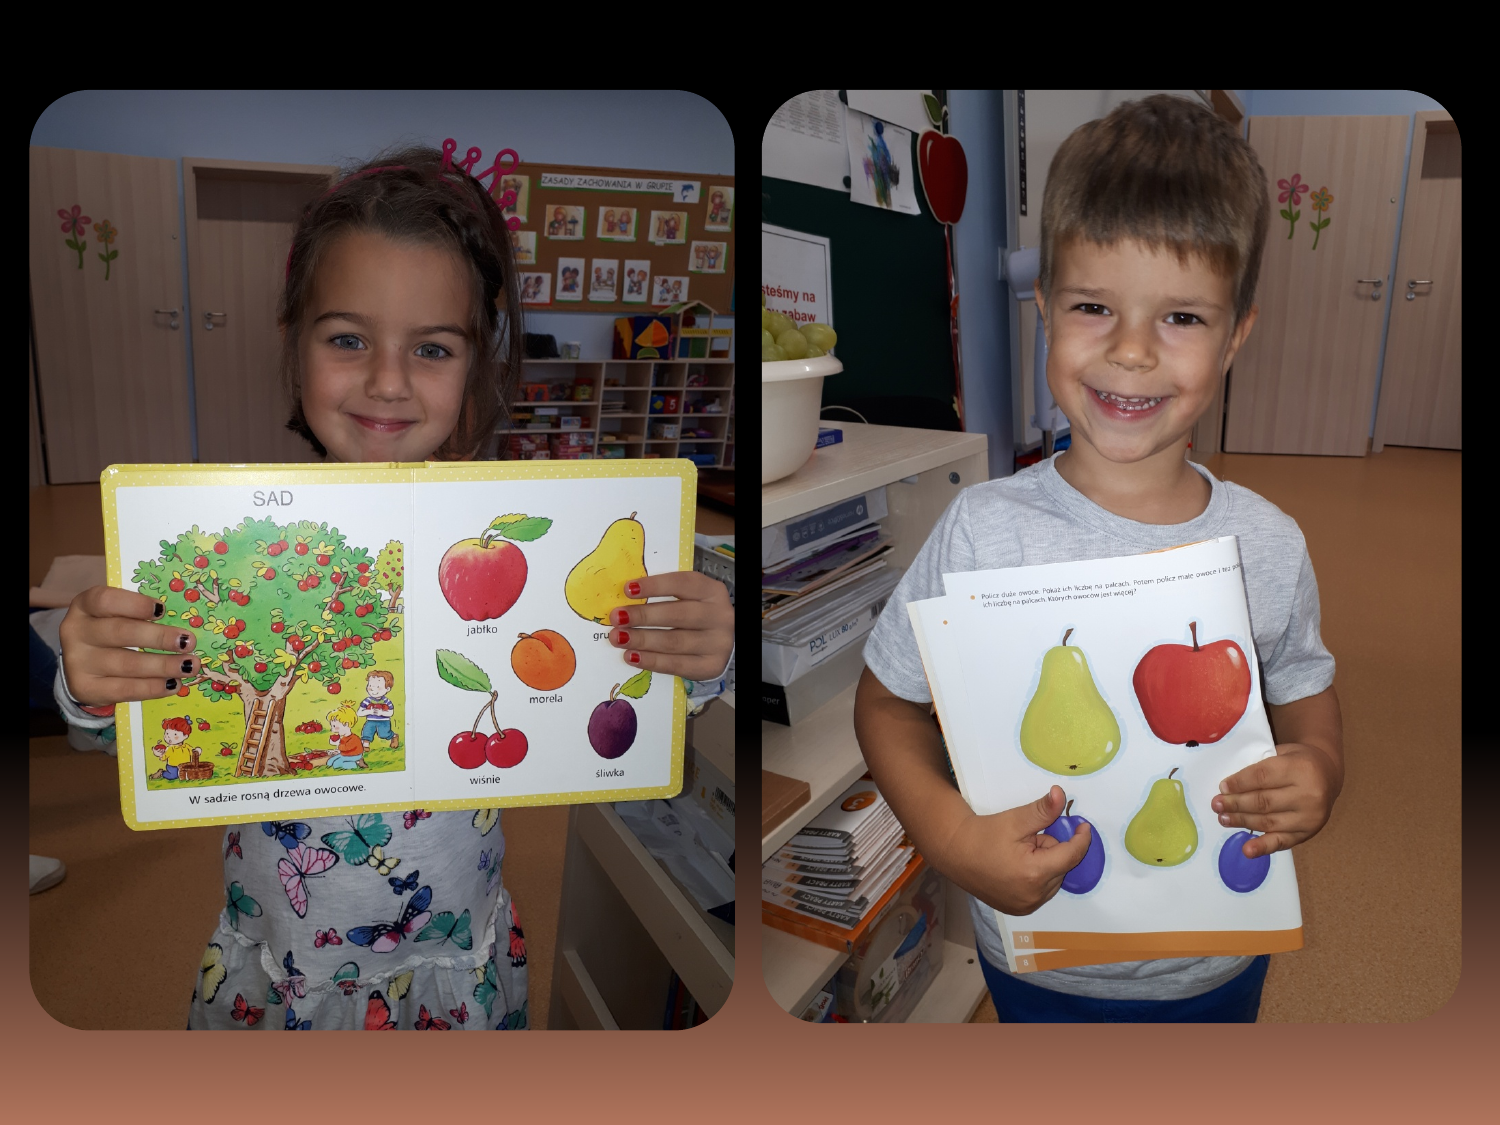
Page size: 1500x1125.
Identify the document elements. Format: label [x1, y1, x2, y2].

picture [28, 89, 736, 1031]
picture [761, 89, 1463, 1024]
